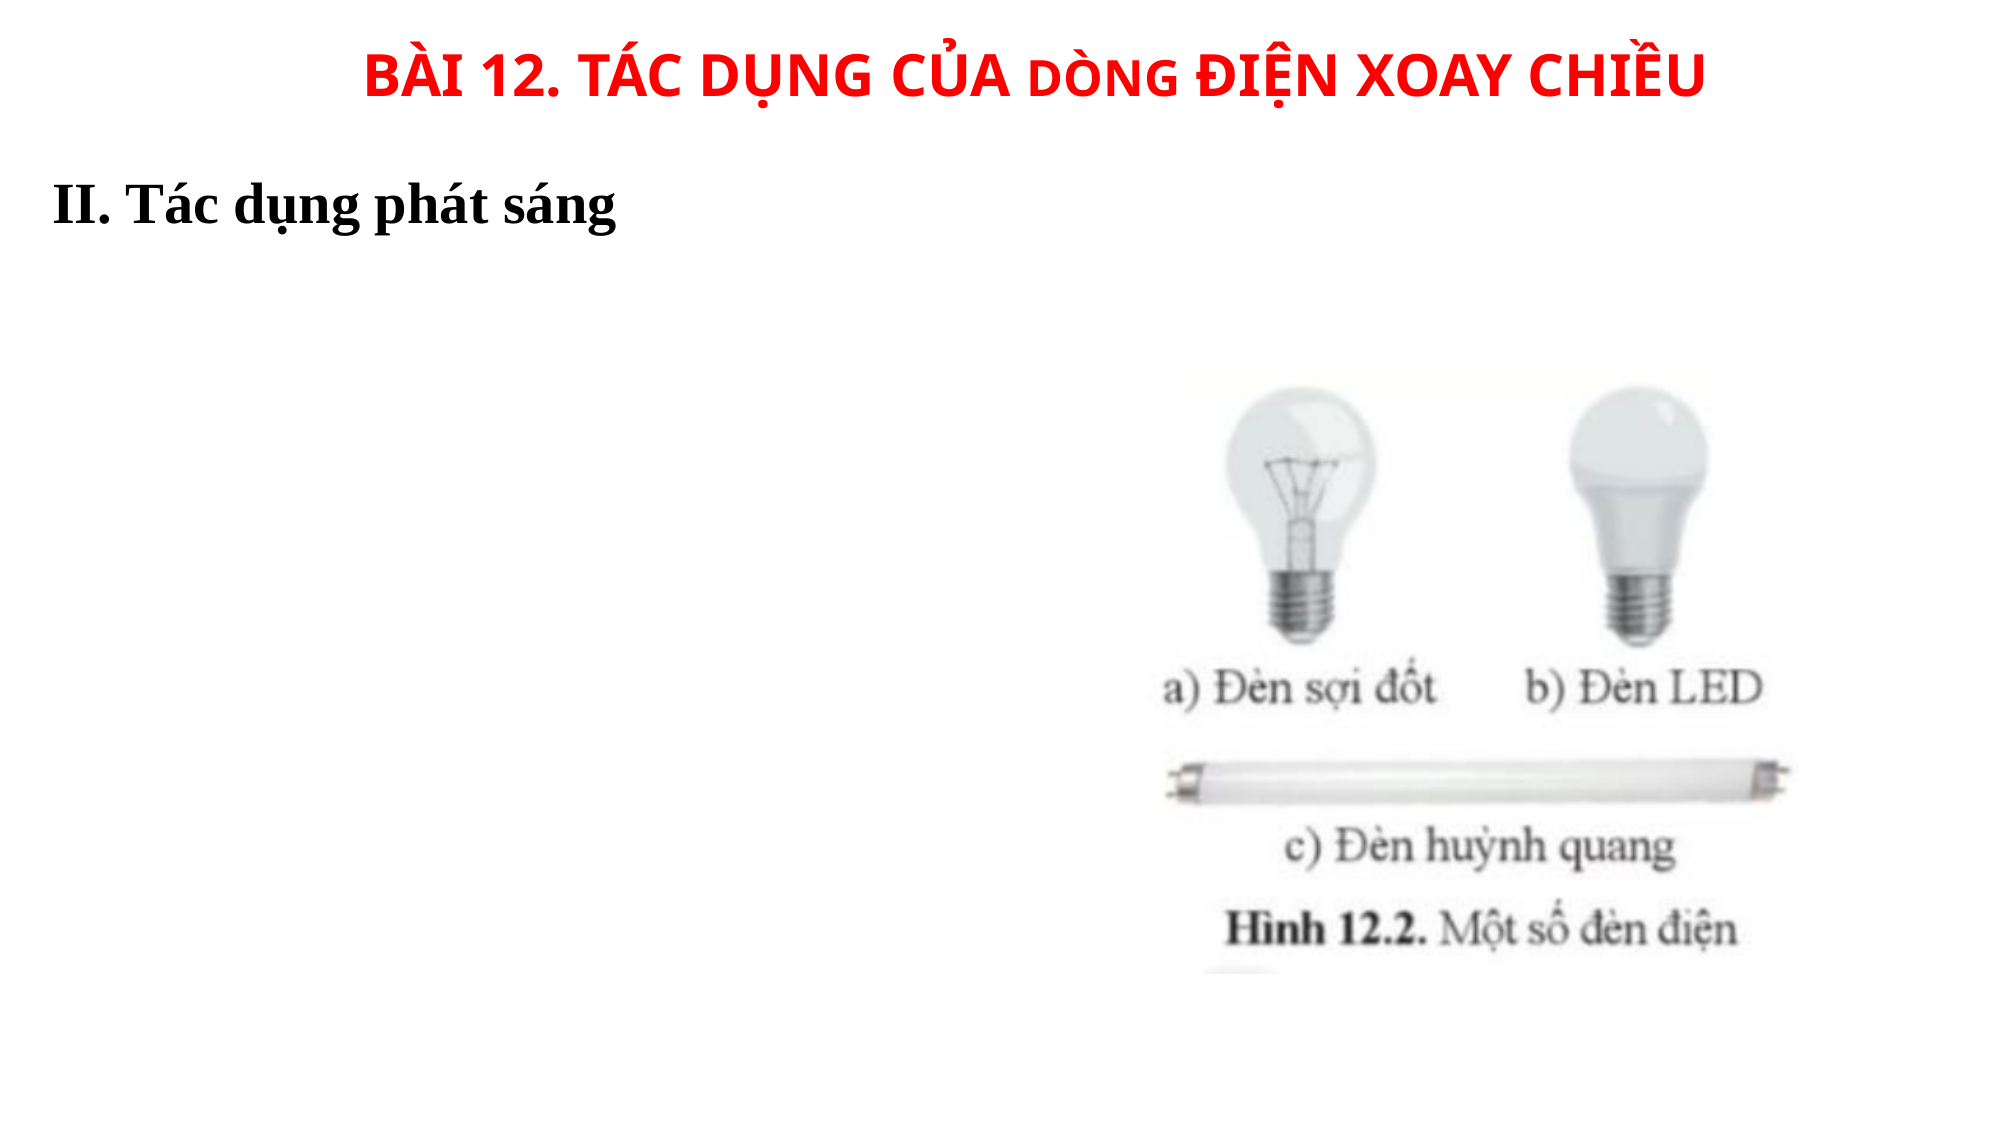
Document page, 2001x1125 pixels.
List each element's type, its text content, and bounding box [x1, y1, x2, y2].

text_box II. Tác dụng phát sáng [37, 158, 680, 243]
picture [1148, 374, 1799, 974]
text_box BÀI 12. TÁC DỤNG CỦA DÒNG ĐIỆN XOAY CHIỀU [123, 26, 1874, 116]
